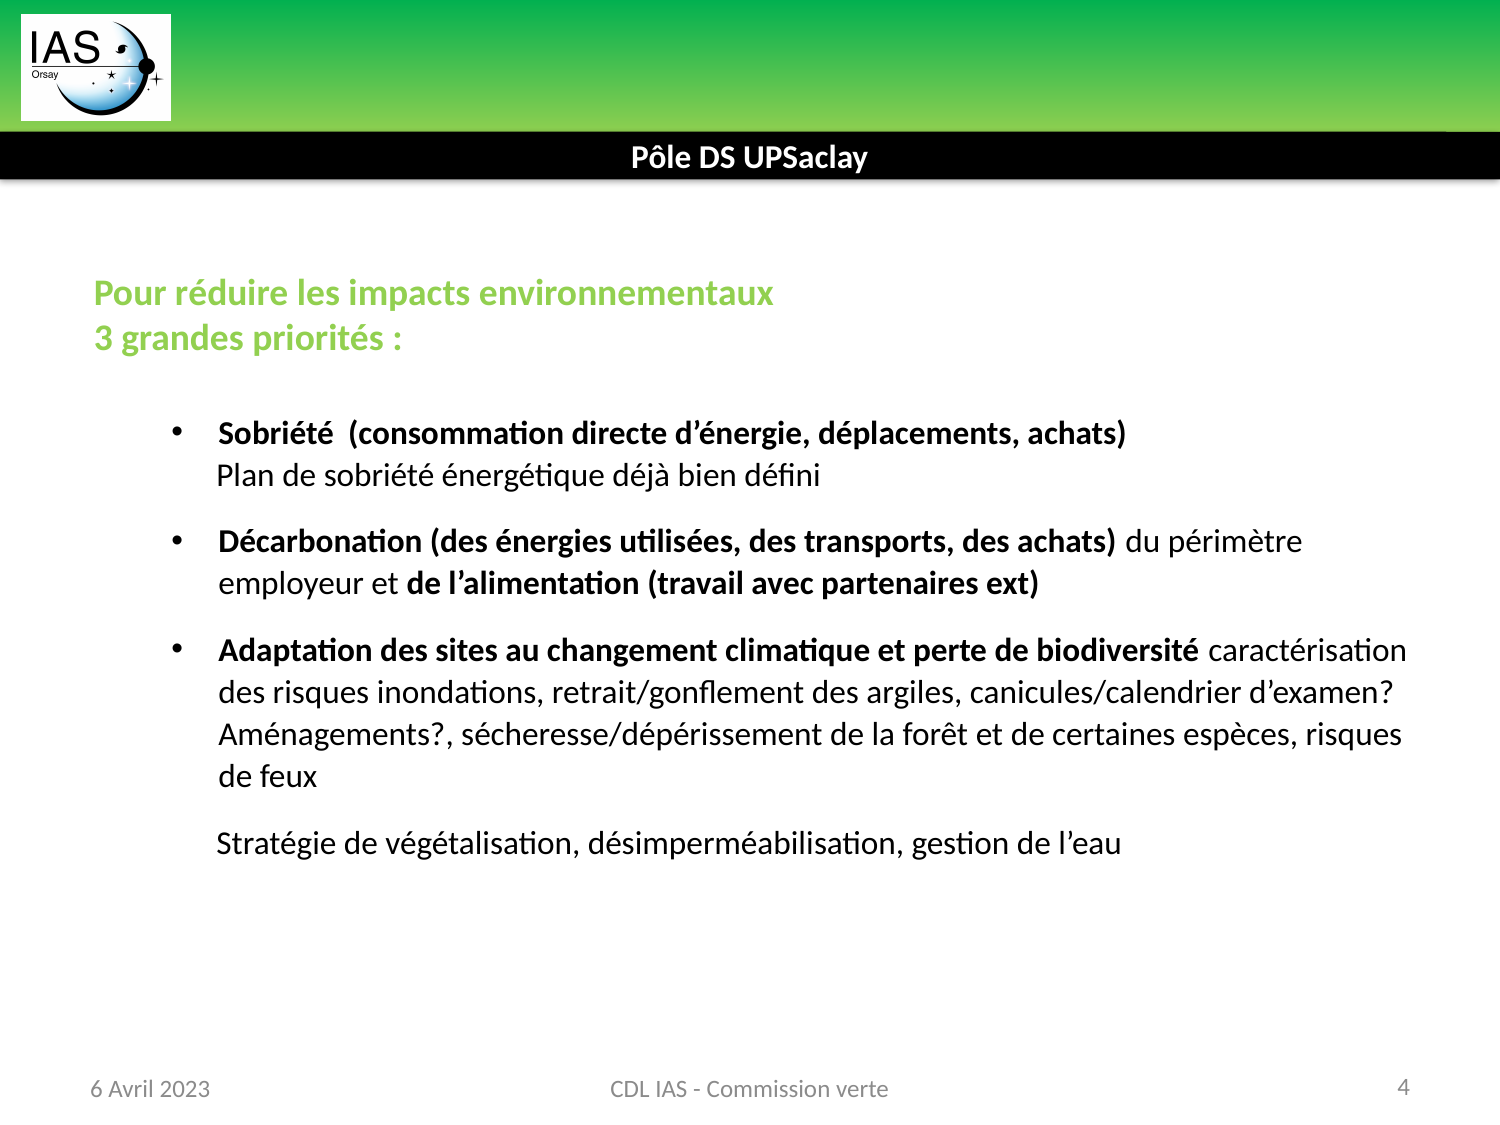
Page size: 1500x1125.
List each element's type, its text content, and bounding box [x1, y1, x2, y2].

slide_number 6 Avril 2023 [75, 1058, 425, 1118]
title Pour réduire les impacts environnementaux 3 grandes priorités : [78, 252, 1477, 361]
picture [21, 14, 171, 121]
slide_number 4 [1074, 1055, 1425, 1116]
text_box Pôle DS UPSaclay [0, 128, 1500, 183]
footer CDL IAS - Commission verte [512, 1058, 988, 1118]
text_box Sobriété (consommation directe d’énergie, déplacements, achats) Plan de sobriété énergétique déjà bien défini Décarbonation (des énergies utilisées, des transports, des achats) du périmètre employeur et de l’alimentation (travail avec partenaires ext) Adaptation des sites au changement climatique et perte de biodiversité caractérisation des risques inondations, retrait/gonflement des argiles, canicules/calendrier d’examen? Aménagements?, sécheresse/dépérissement de la forêt et de certaines espèces, risques de feux Stratégie de végétalisation, désimperméabilisation, gestion de l’eau [81, 393, 1425, 855]
